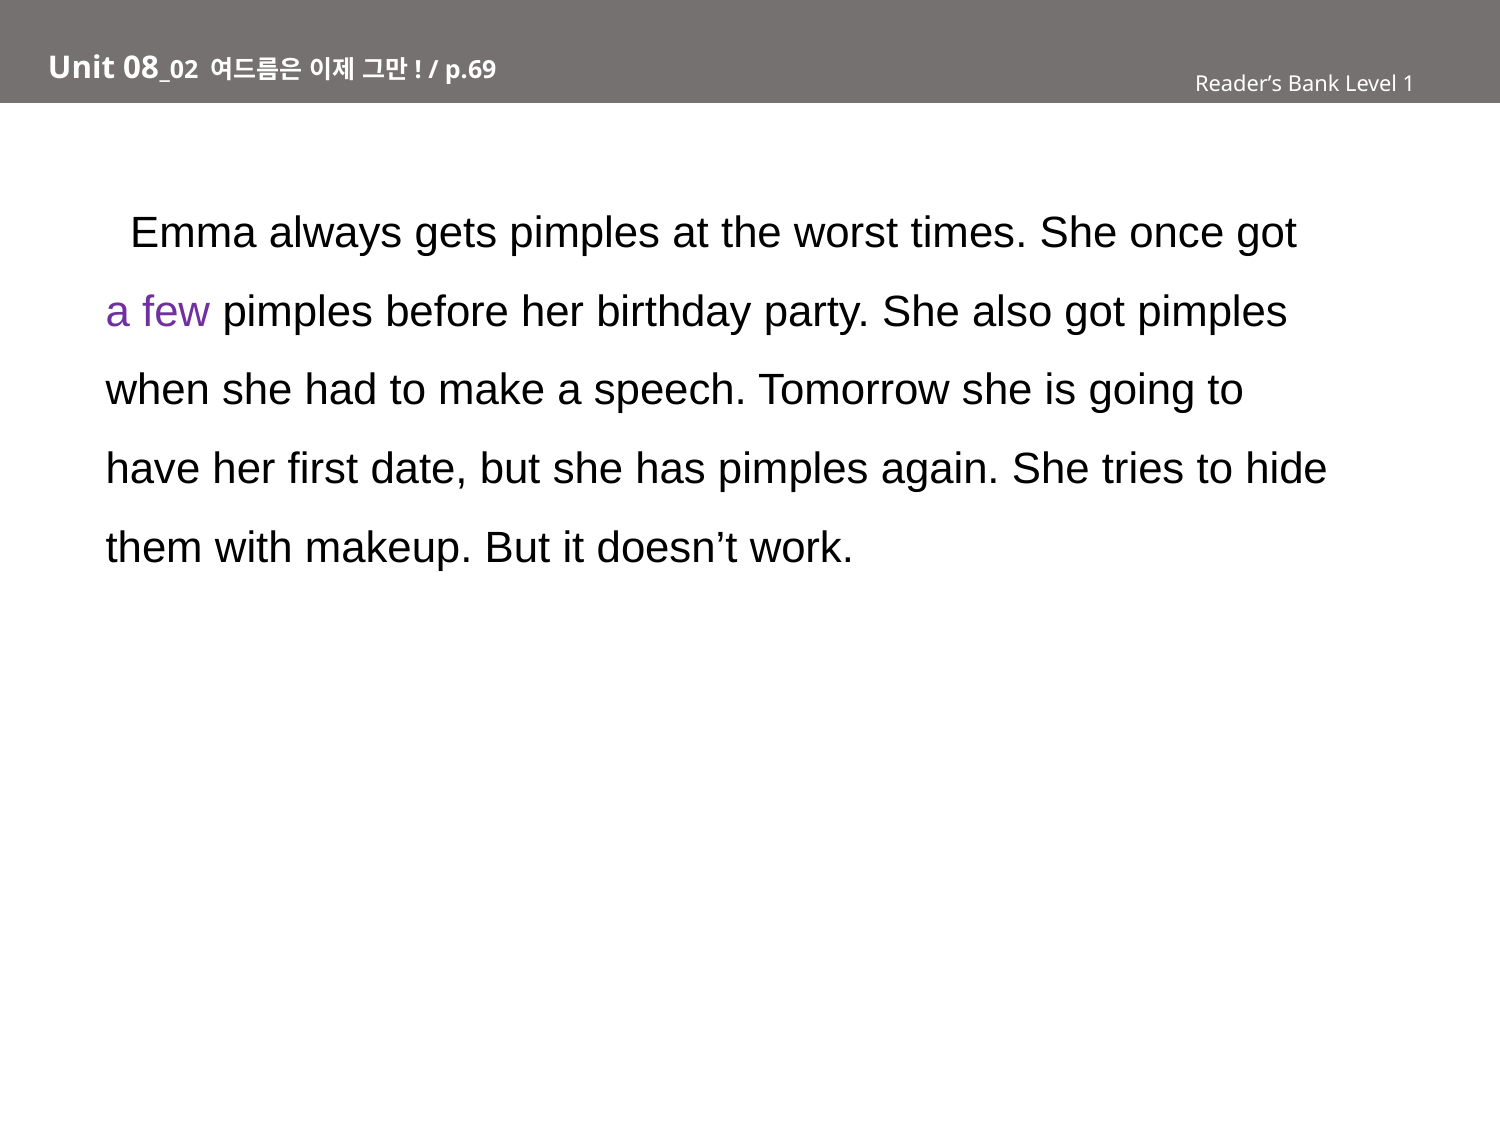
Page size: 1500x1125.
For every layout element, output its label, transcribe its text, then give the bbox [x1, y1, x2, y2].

title Unit 08_02 여드름은 이제 그만! / p.69 [0, 0, 1500, 103]
text_box Emma always gets pimples at the worst times. She once got a few pimples before her birthday party. She also got pimples when she had to make a speech. Tomorrow she is going to have her first date, but she has pimples again. She tries to hide them with makeup. But it doesn’t work. [90, 170, 1408, 658]
text_box Reader’s Bank Level 1 [1183, 67, 1474, 107]
